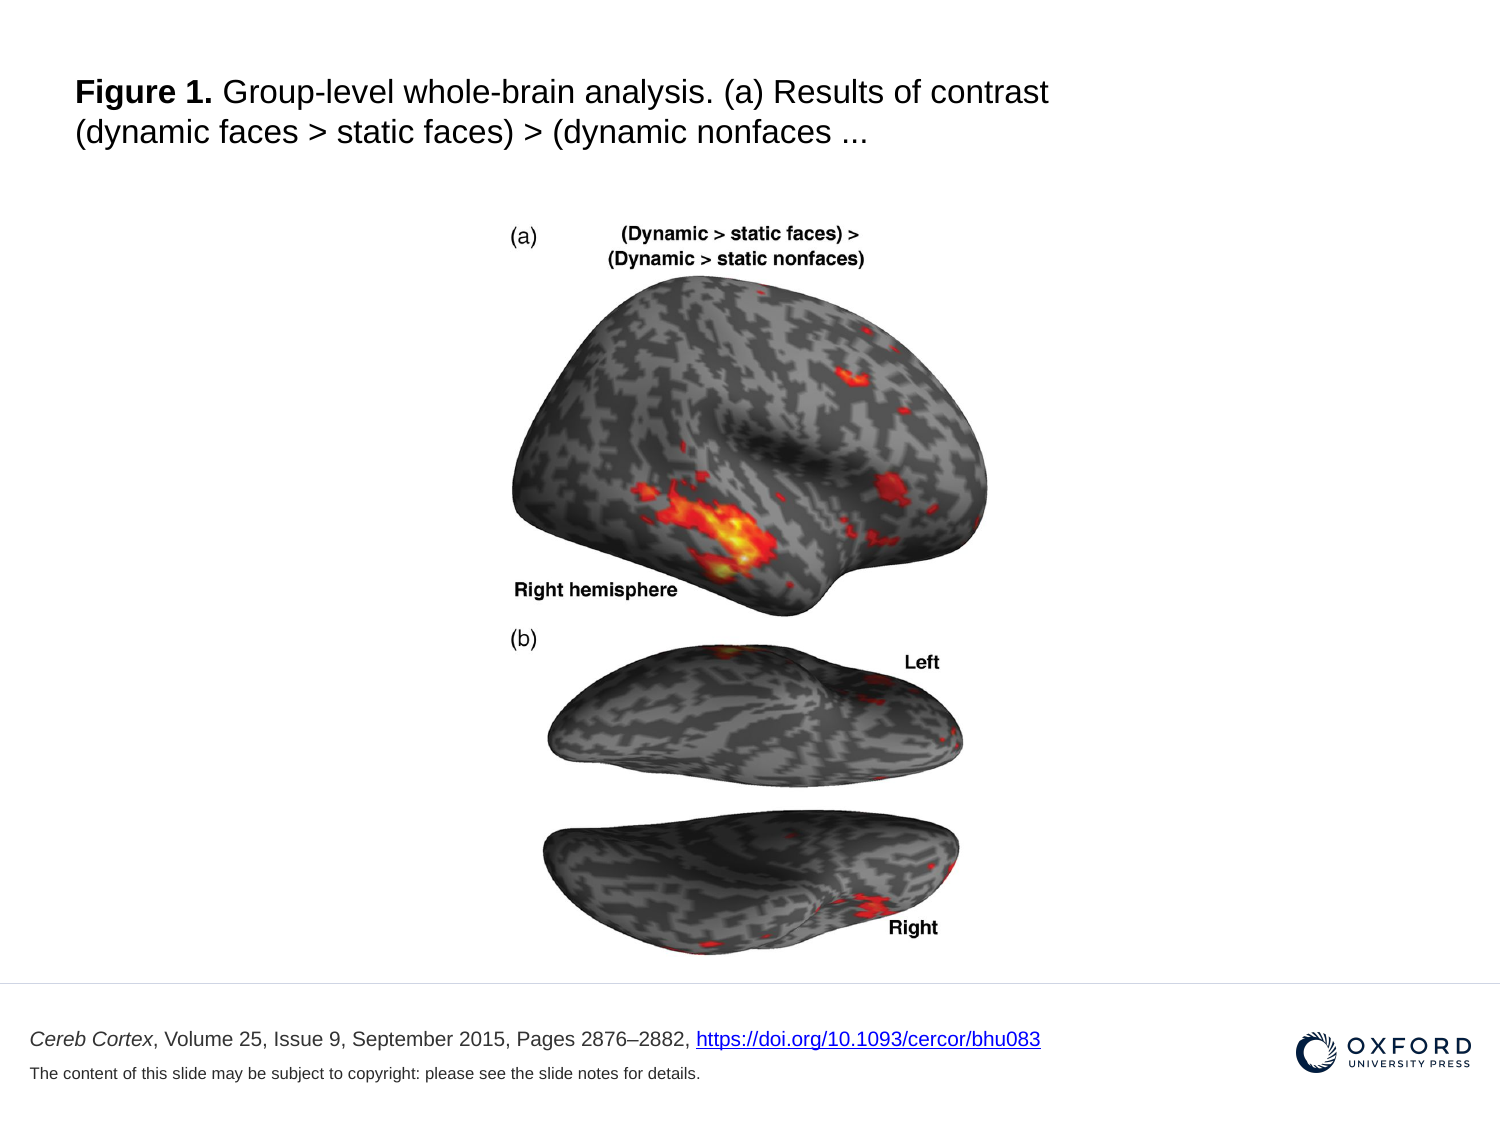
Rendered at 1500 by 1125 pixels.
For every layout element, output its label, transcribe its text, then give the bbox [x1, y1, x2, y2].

picture [1296, 1032, 1471, 1073]
footer Cereb Cortex, Volume 25, Issue 9, September 2015, Pages 2876–2882, https://doi.org/10.1093/cercor/bhu083 The content of this slide may be subject to copyright: please see the slide notes for details. [0, 983, 1260, 1125]
title Figure 1. Group-level whole-brain analysis. (a) Results of contrast (dynamic faces > static faces) > (dynamic nonfaces ... [75, 69, 1078, 171]
picture [510, 224, 989, 957]
